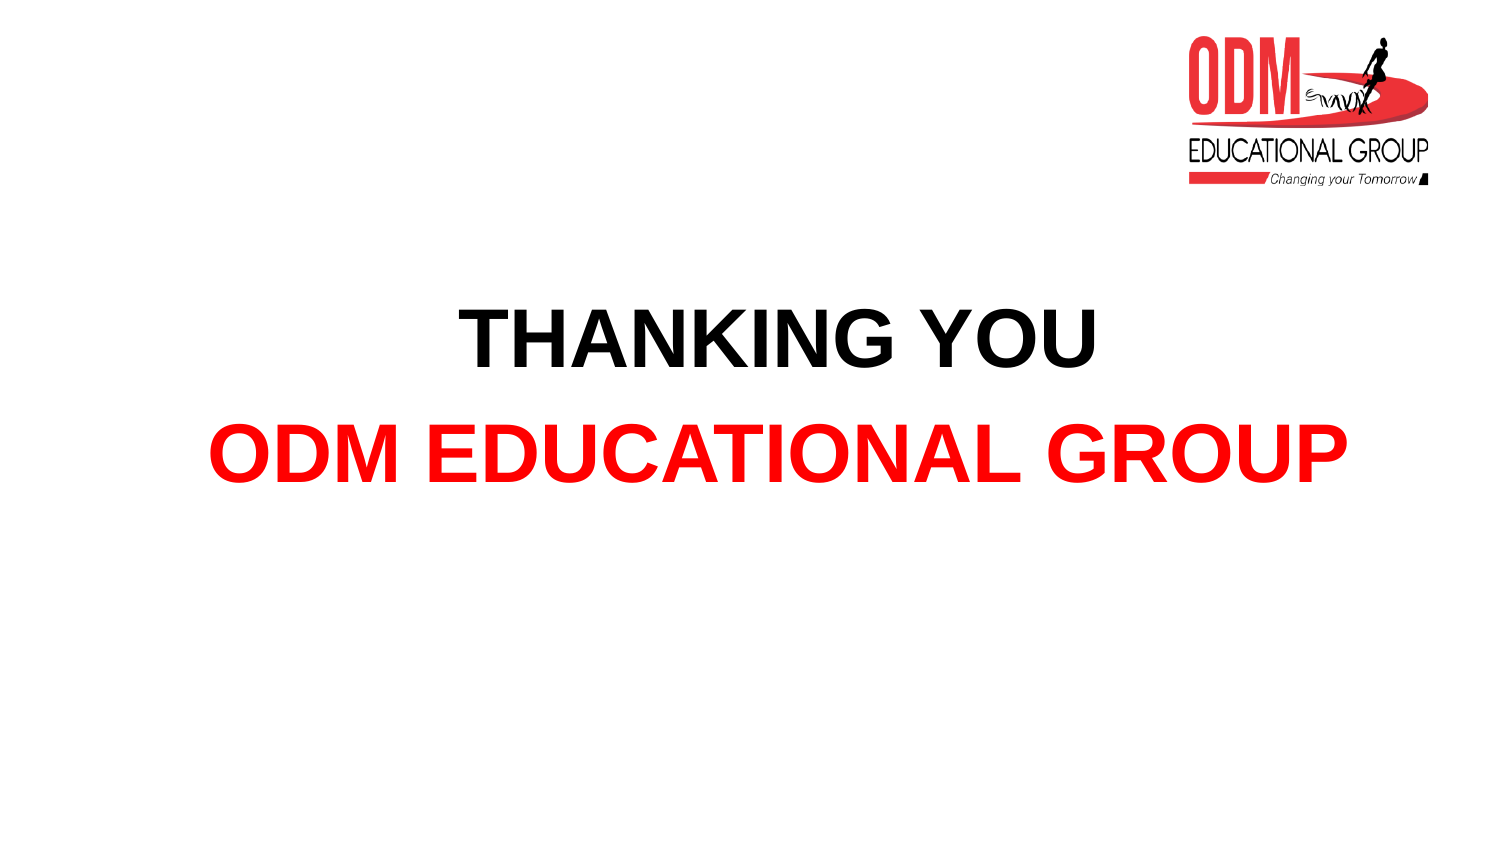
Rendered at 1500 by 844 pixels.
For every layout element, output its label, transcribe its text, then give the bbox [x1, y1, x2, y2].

text_box [1189, 36, 1429, 186]
title THANKING YOU ODM EDUCATIONAL GROUP [142, 267, 1358, 500]
